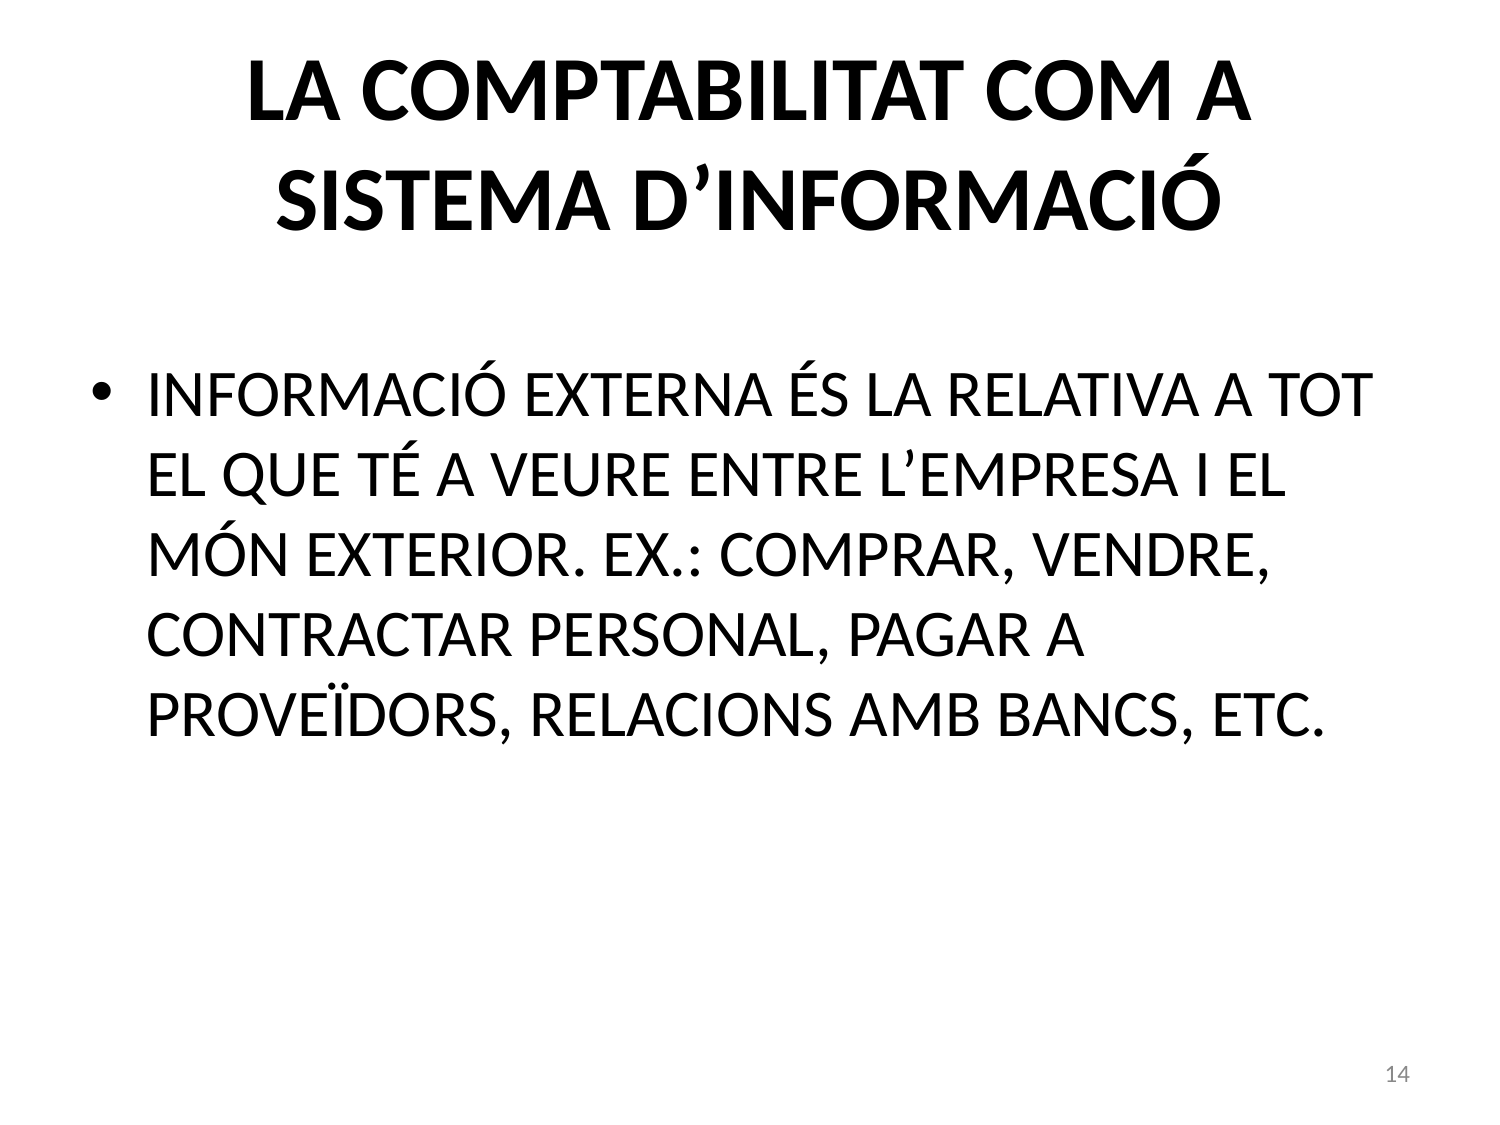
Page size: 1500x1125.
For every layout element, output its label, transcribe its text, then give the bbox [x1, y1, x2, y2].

title LA COMPTABILITAT COM A SISTEMA D’INFORMACIÓ [75, 45, 1425, 233]
list INFORMACIÓ EXTERNA ÉS LA RELATIVA A TOT EL QUE TÉ A VEURE ENTRE L’EMPRESA I EL MÓN EXTERIOR. EX.: COMPRAR, VENDRE, CONTRACTAR PERSONAL, PAGAR A PROVEÏDORS, RELACIONS AMB BANCS, ETC. [75, 262, 1425, 1005]
text_box 14 [1074, 1042, 1425, 1103]
